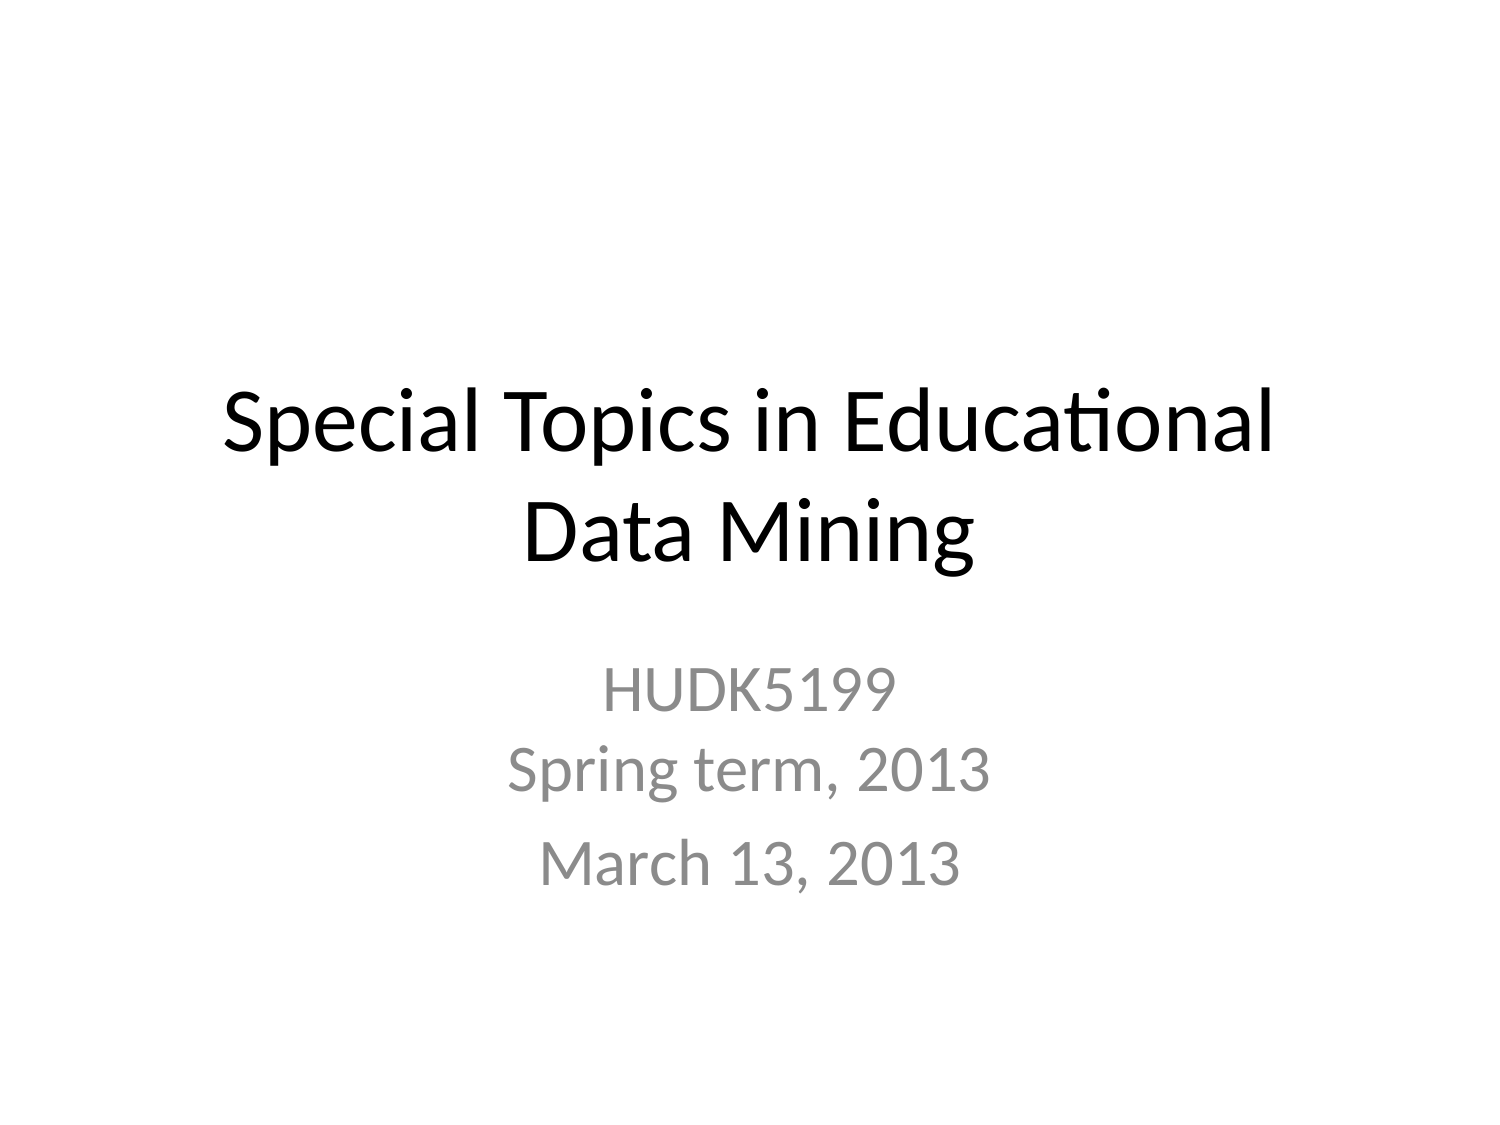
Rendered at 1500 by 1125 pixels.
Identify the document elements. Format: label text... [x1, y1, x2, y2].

title Special Topics in Educational Data Mining [112, 349, 1388, 591]
subtitle HUDK5199 Spring term, 2013 March 13, 2013 [225, 637, 1275, 925]
